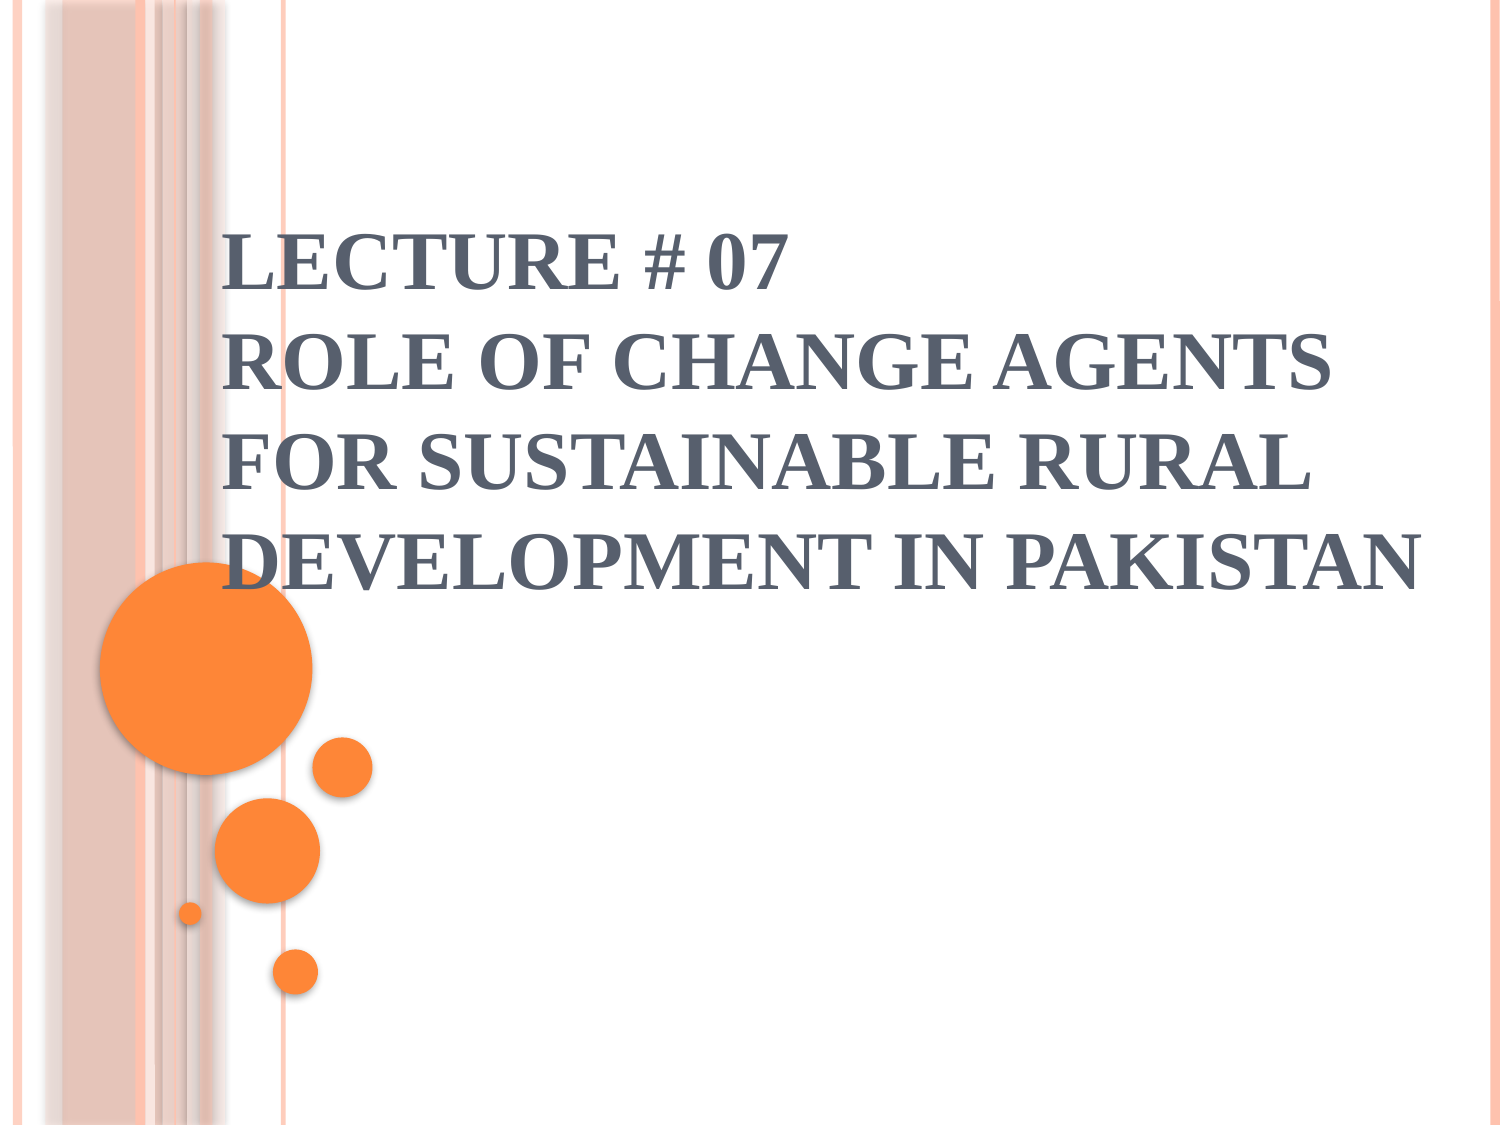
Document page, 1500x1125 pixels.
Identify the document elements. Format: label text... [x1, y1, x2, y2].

title LECTURE # 07 ROLE OF CHANGE AGENTS FOR SUSTAINABLE RURAL DEVELOPMENT IN PAKISTAN [206, 302, 1456, 614]
